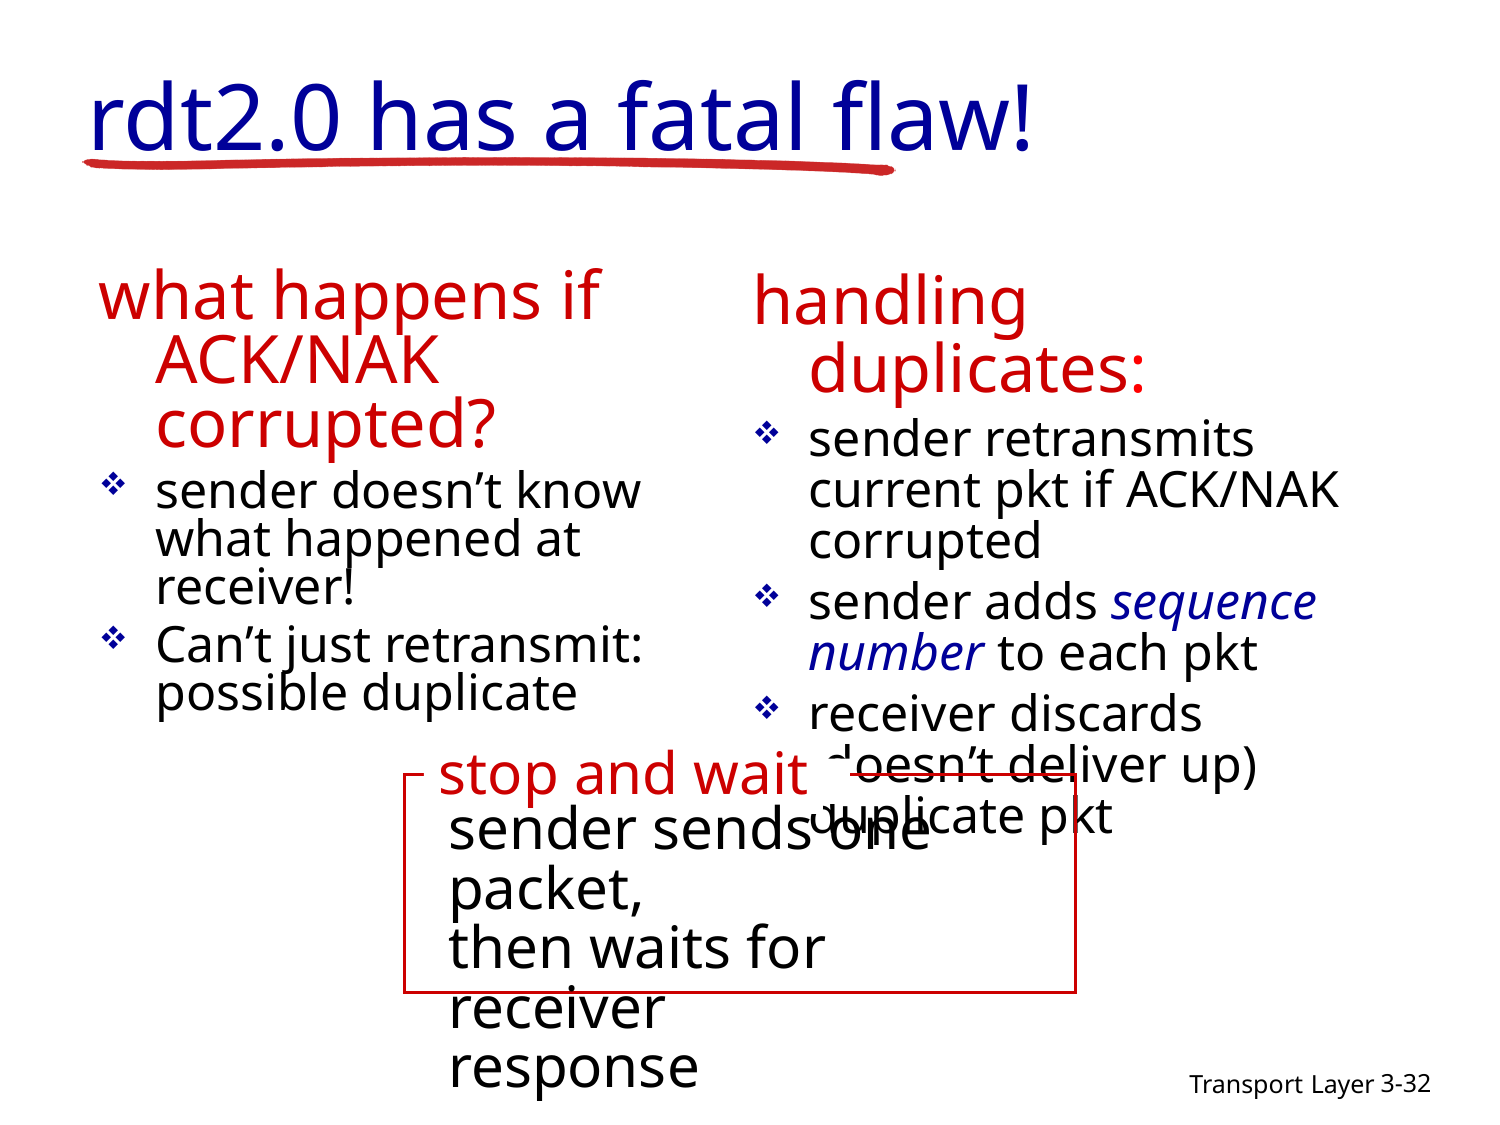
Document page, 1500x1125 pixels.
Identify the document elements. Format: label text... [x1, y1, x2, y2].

list what happens if ACK/NAK corrupted? sender doesn’t know what happened at receiver! Can’t just retransmit: possible duplicate [83, 260, 695, 1024]
title rdt2.0 has a fatal flaw! [72, 30, 1348, 198]
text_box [403, 728, 1076, 993]
list handling duplicates: sender retransmits current pkt if ACK/NAK corrupted sender adds sequence number to each pkt receiver discards (doesn’t deliver up) duplicate pkt [737, 262, 1363, 683]
slide_number 3-32 [1365, 1060, 1477, 1106]
footer Transport Layer [914, 1057, 1390, 1105]
picture [79, 152, 905, 181]
